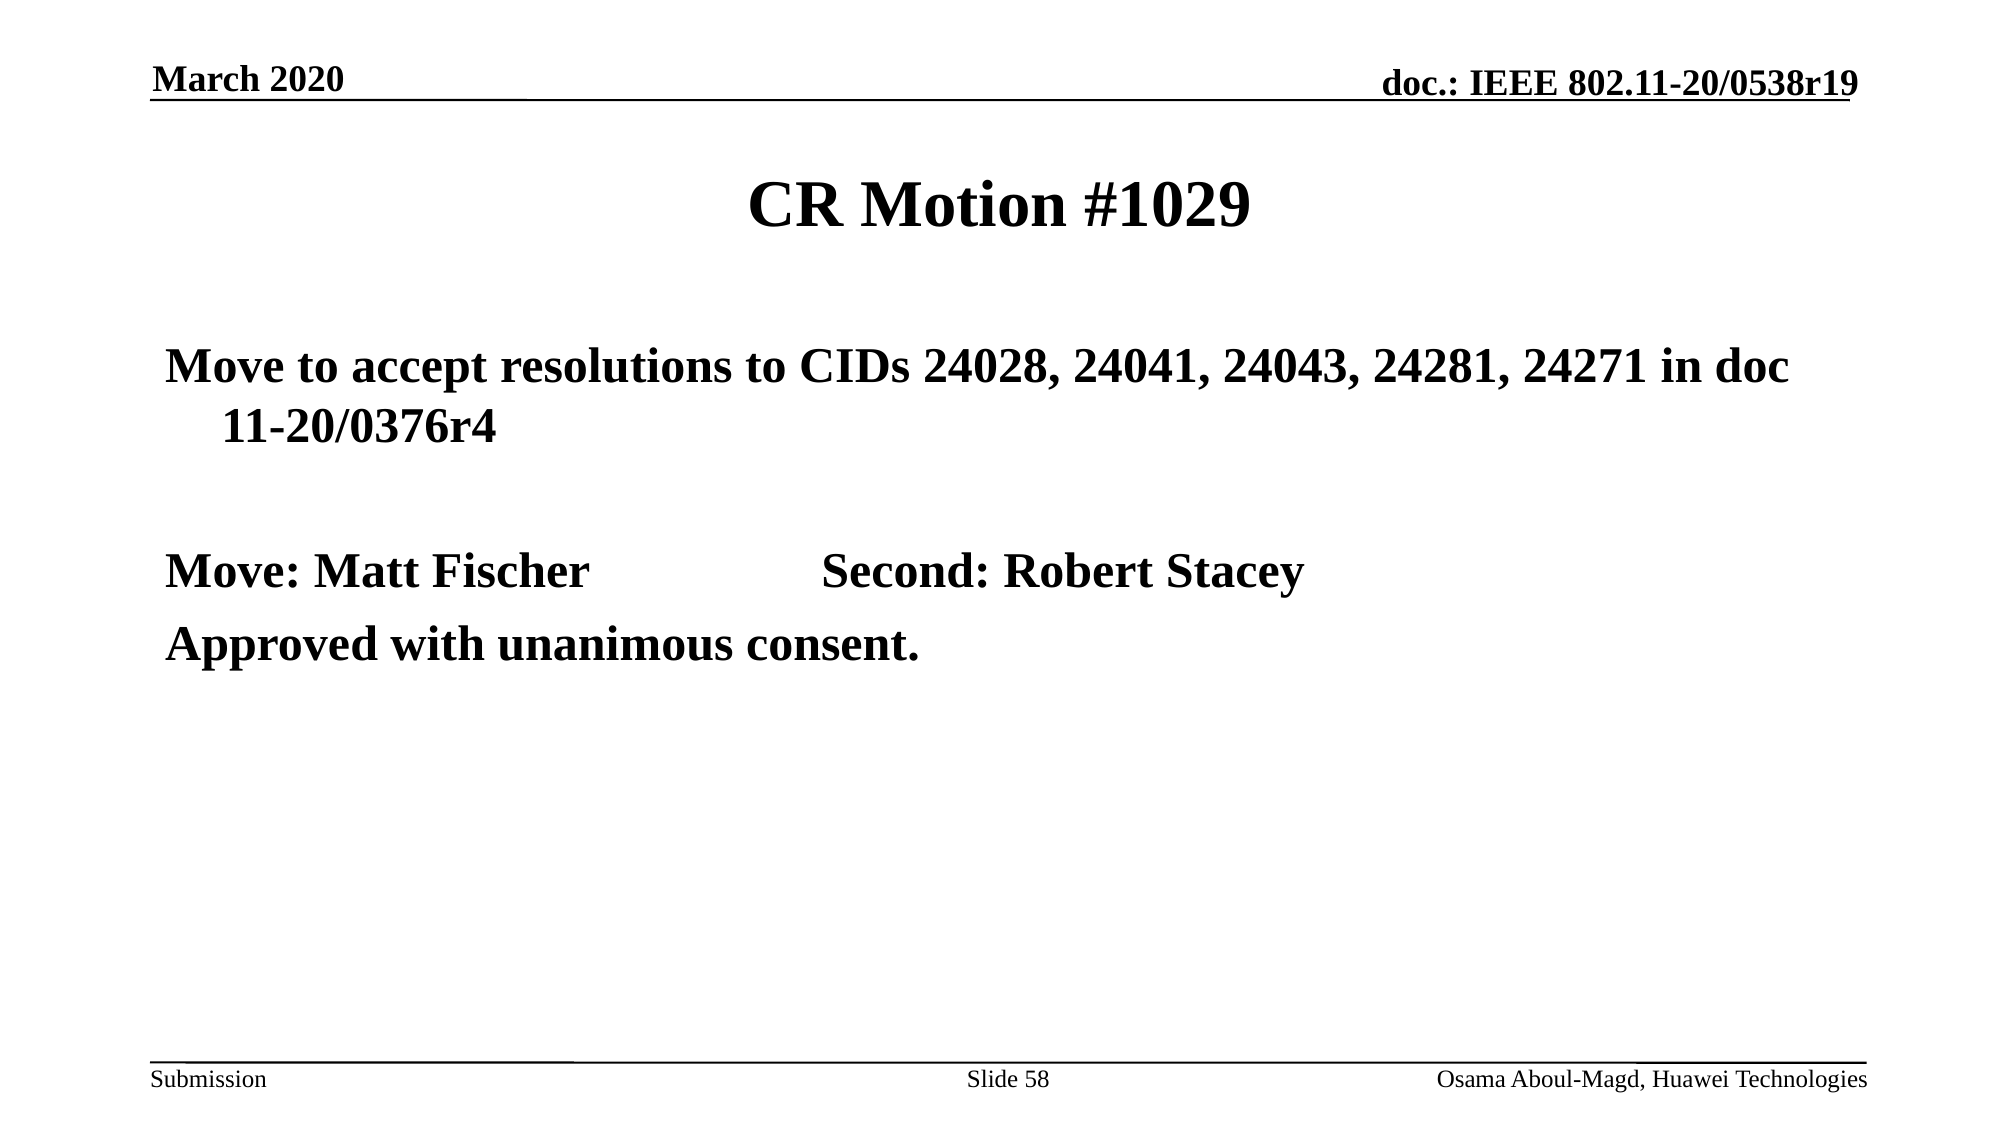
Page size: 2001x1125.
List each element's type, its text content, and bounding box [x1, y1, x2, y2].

footer Osama Aboul-Magd, Huawei Technologies [1171, 1061, 1869, 1093]
title CR Motion #1029 [149, 112, 1850, 288]
list Move to accept resolutions to CIDs 24028, 24041, 24043, 24281, 24271 in doc 11-20/0376r4 Move: Matt Fischer Second: Robert Stacey Approved with unanimous consent. [149, 324, 1850, 1000]
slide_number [152, 54, 563, 100]
slide_number Slide 58 [950, 1061, 1067, 1123]
